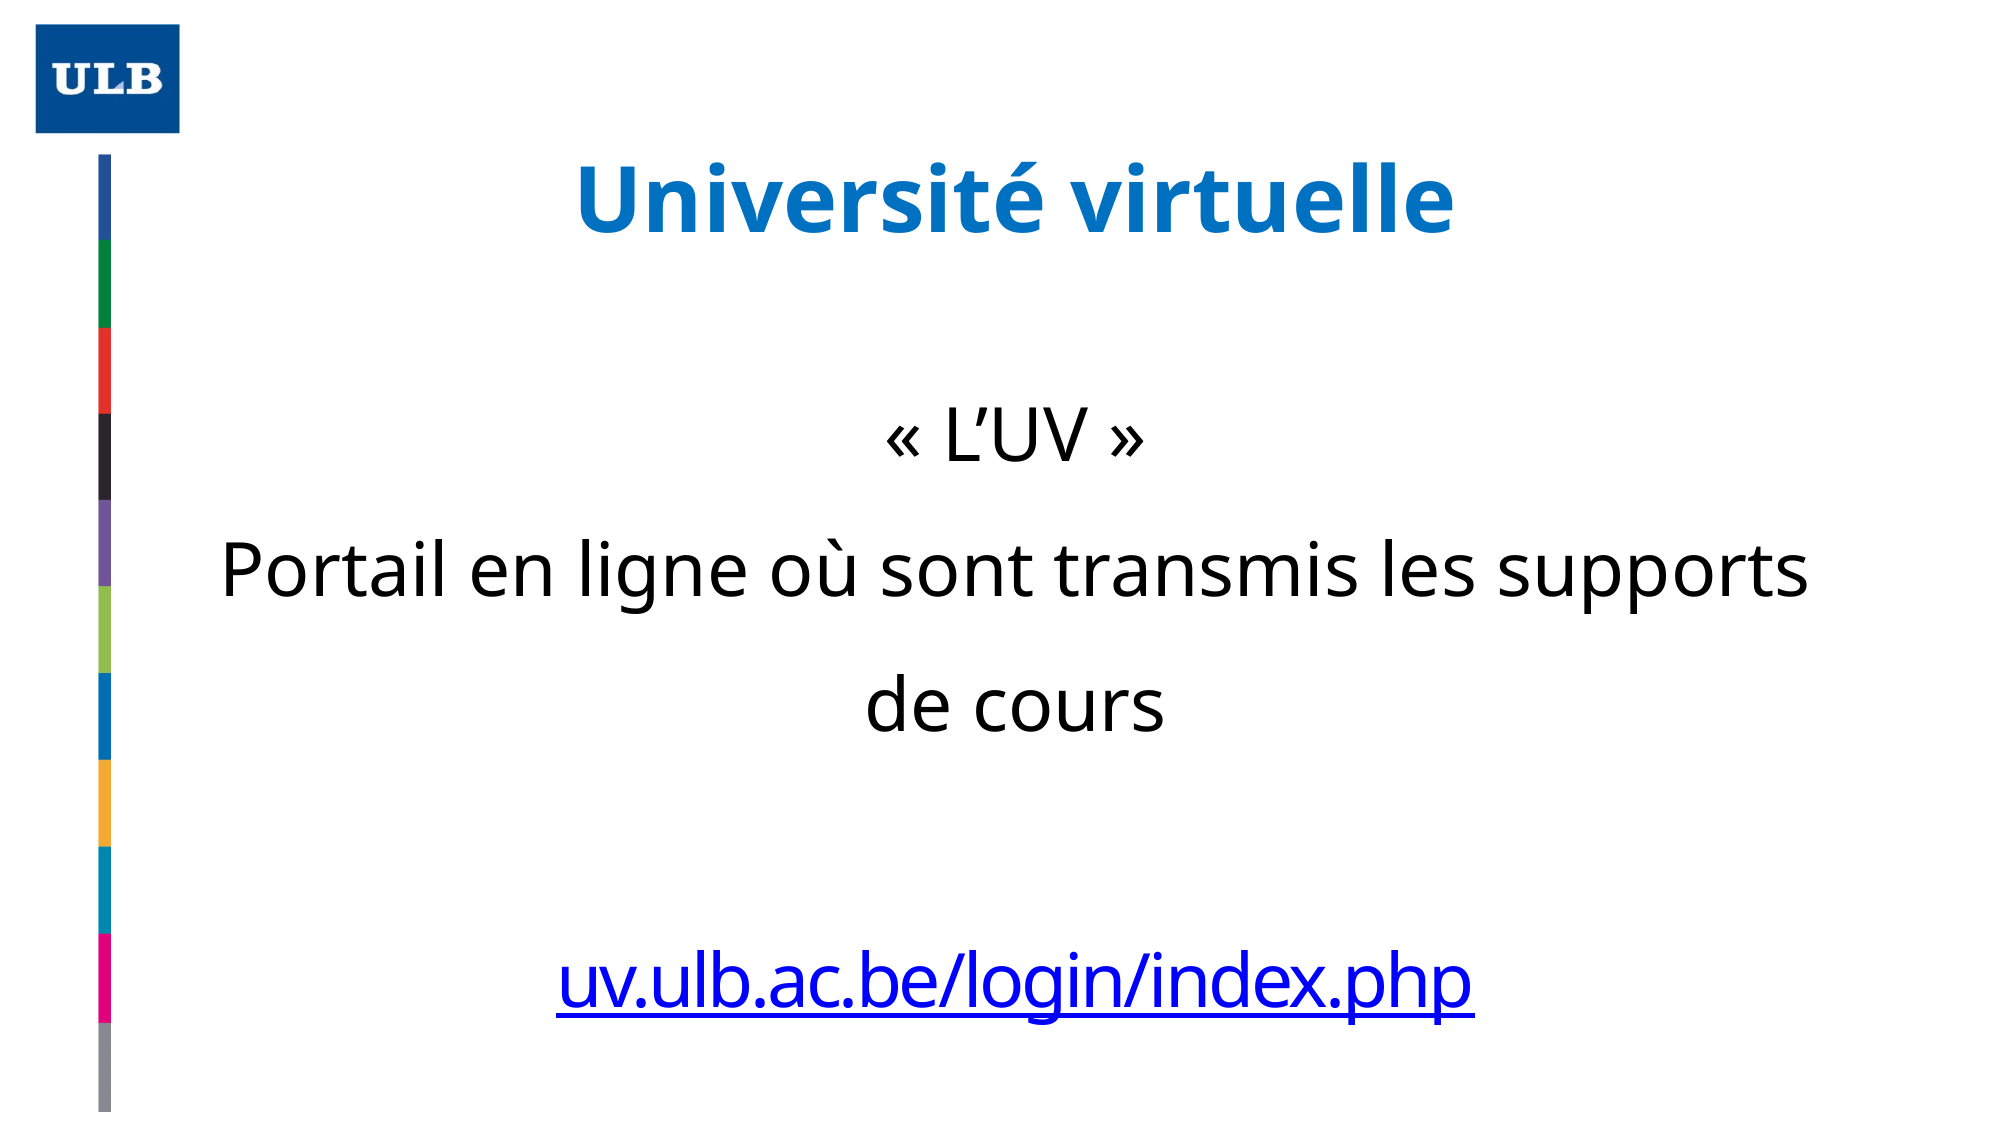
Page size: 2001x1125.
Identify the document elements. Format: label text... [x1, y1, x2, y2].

picture [10, 24, 189, 143]
picture [99, 934, 111, 1111]
text_box Université virtuelle « L’UV » Portail en ligne où sont transmis les supports de cours uv.ulb.ac.be/login/index.php [192, 347, 1839, 878]
picture [99, 155, 111, 846]
